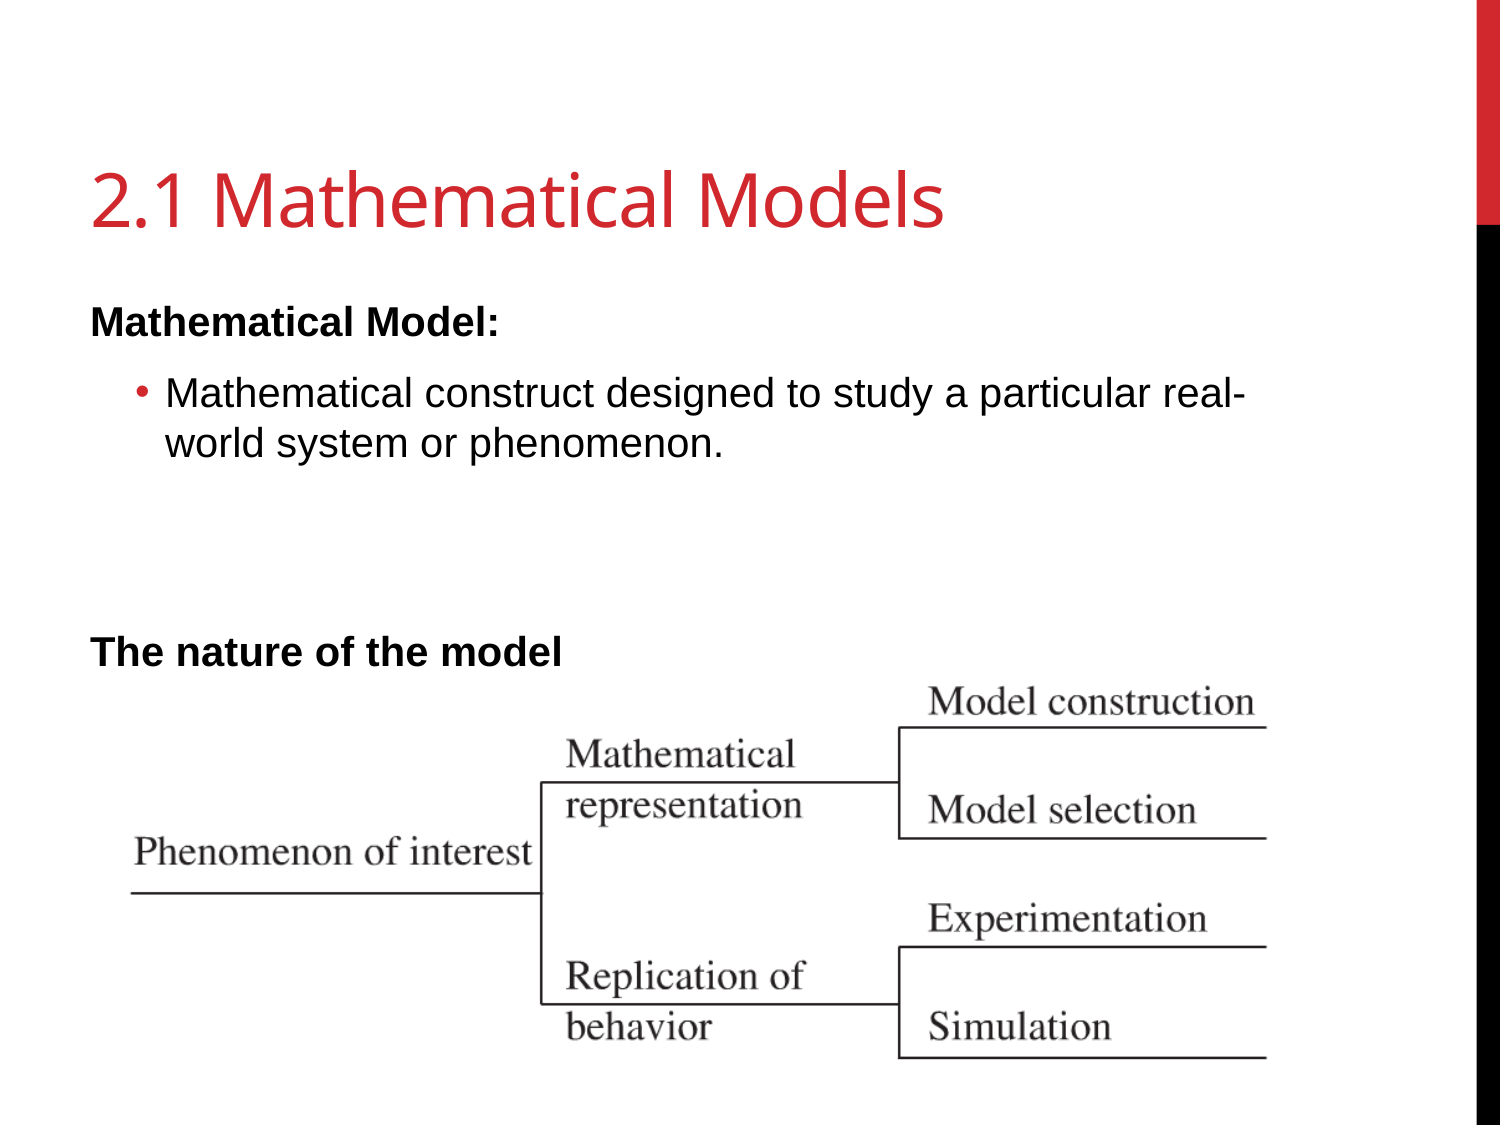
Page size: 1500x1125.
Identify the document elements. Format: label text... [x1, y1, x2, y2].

picture [120, 674, 1272, 1068]
list Mathematical Model: Mathematical construct designed to study a particular real-world system or phenomenon. The nature of the model [75, 287, 1325, 1100]
title 2.1 Mathematical Models [75, 25, 1175, 250]
